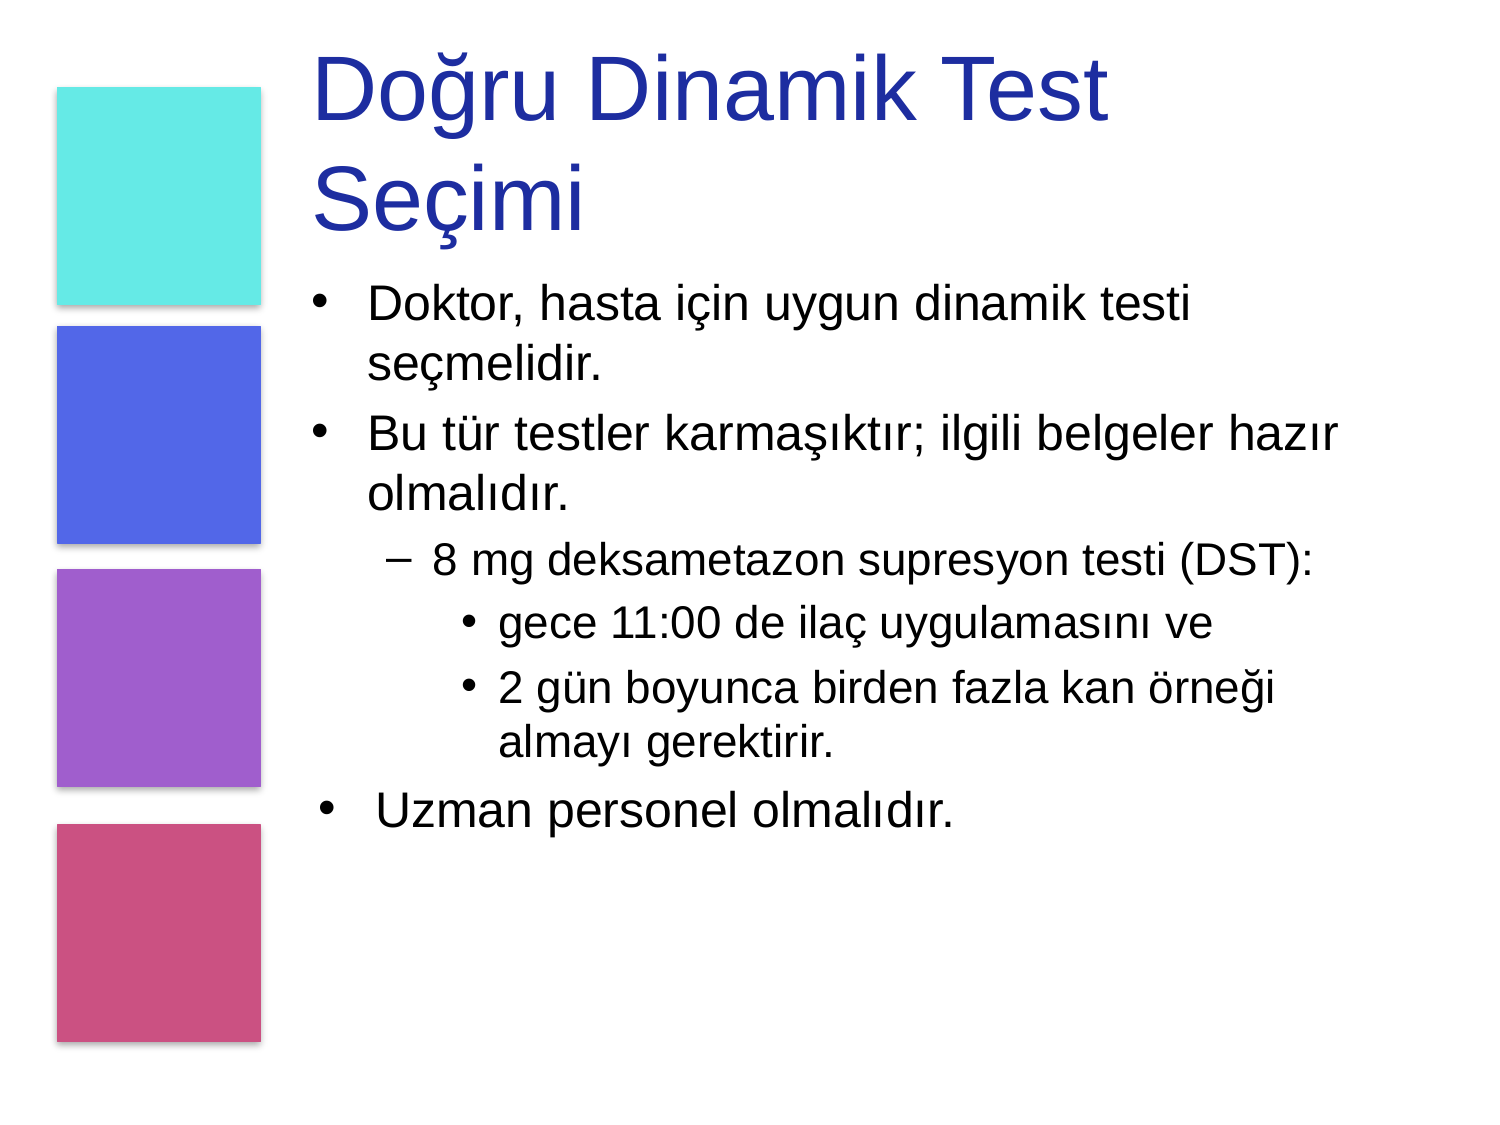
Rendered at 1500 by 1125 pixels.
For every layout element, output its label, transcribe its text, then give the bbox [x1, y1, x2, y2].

title Doğru Dinamik Test Seçimi [296, 45, 1425, 233]
list Doktor, hasta için uygun dinamik testi seçmelidir. Bu tür testler karmaşıktır; ilgili belgeler hazır olmalıdır. 8 mg deksametazon supresyon testi (DST): gece 11:00 de ilaç uygulamasını ve 2 gün boyunca birden fazla kan örneği almayı gerektirir. Uzman personel olmalıdır. [296, 262, 1425, 1005]
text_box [57, 87, 261, 1042]
